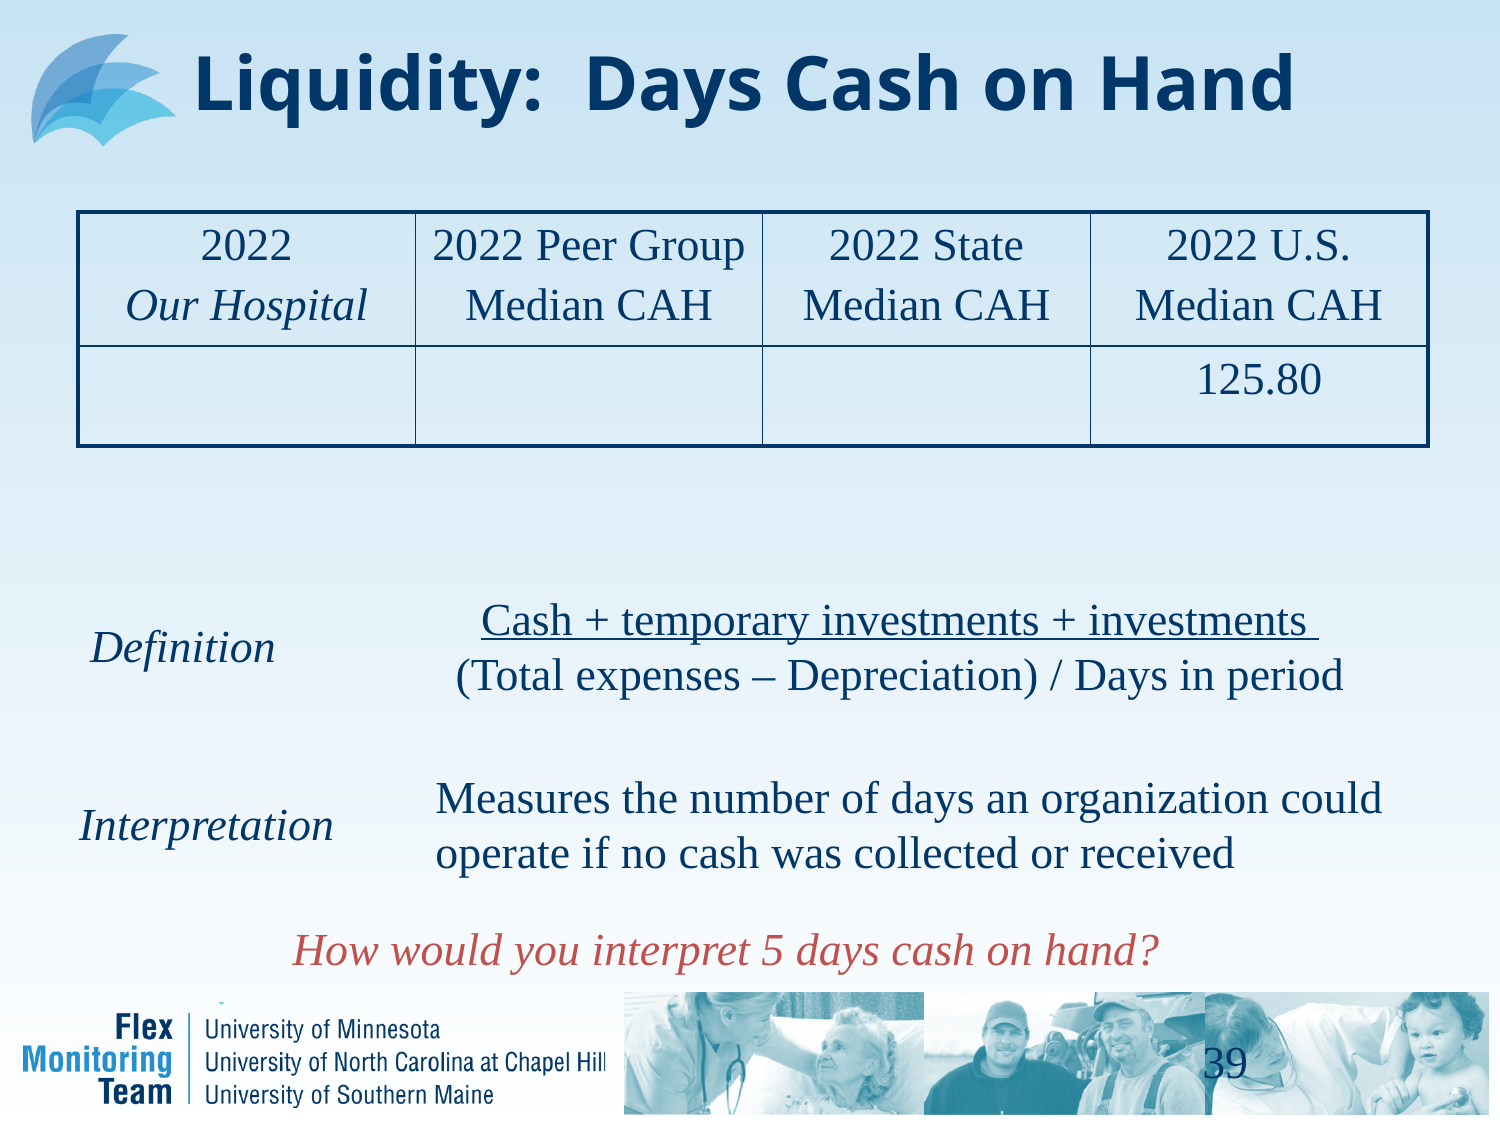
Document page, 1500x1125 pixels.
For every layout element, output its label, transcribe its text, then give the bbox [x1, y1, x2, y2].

text_box How would you interpret 5 days cash on hand? [277, 912, 1175, 983]
table_header 2022 U.S. Median CAH [1091, 214, 1426, 345]
table_cell [80, 347, 415, 444]
picture [23, 1002, 606, 1108]
table_header 2022 State Median CAH [763, 214, 1090, 345]
table_header 2022 Peer Group Median CAH [416, 214, 762, 345]
table_cell [416, 347, 762, 444]
slide_number 39 [1187, 1025, 1500, 1100]
table_cell 125.80 [1091, 347, 1426, 444]
text_box Measures the number of days an organization could operate if no cash was collected or received [420, 759, 1442, 885]
table_cell [763, 347, 1090, 444]
table_header 2022 Our Hospital [80, 214, 415, 345]
text_box Interpretation [63, 787, 349, 858]
text_box Definition [75, 609, 291, 679]
picture [8, 34, 177, 154]
text_box Cash + temporary investments + investments (Total expenses – Depreciation) / Days in period [356, 581, 1444, 707]
title Liquidity: Days Cash on Hand [177, 28, 1417, 191]
